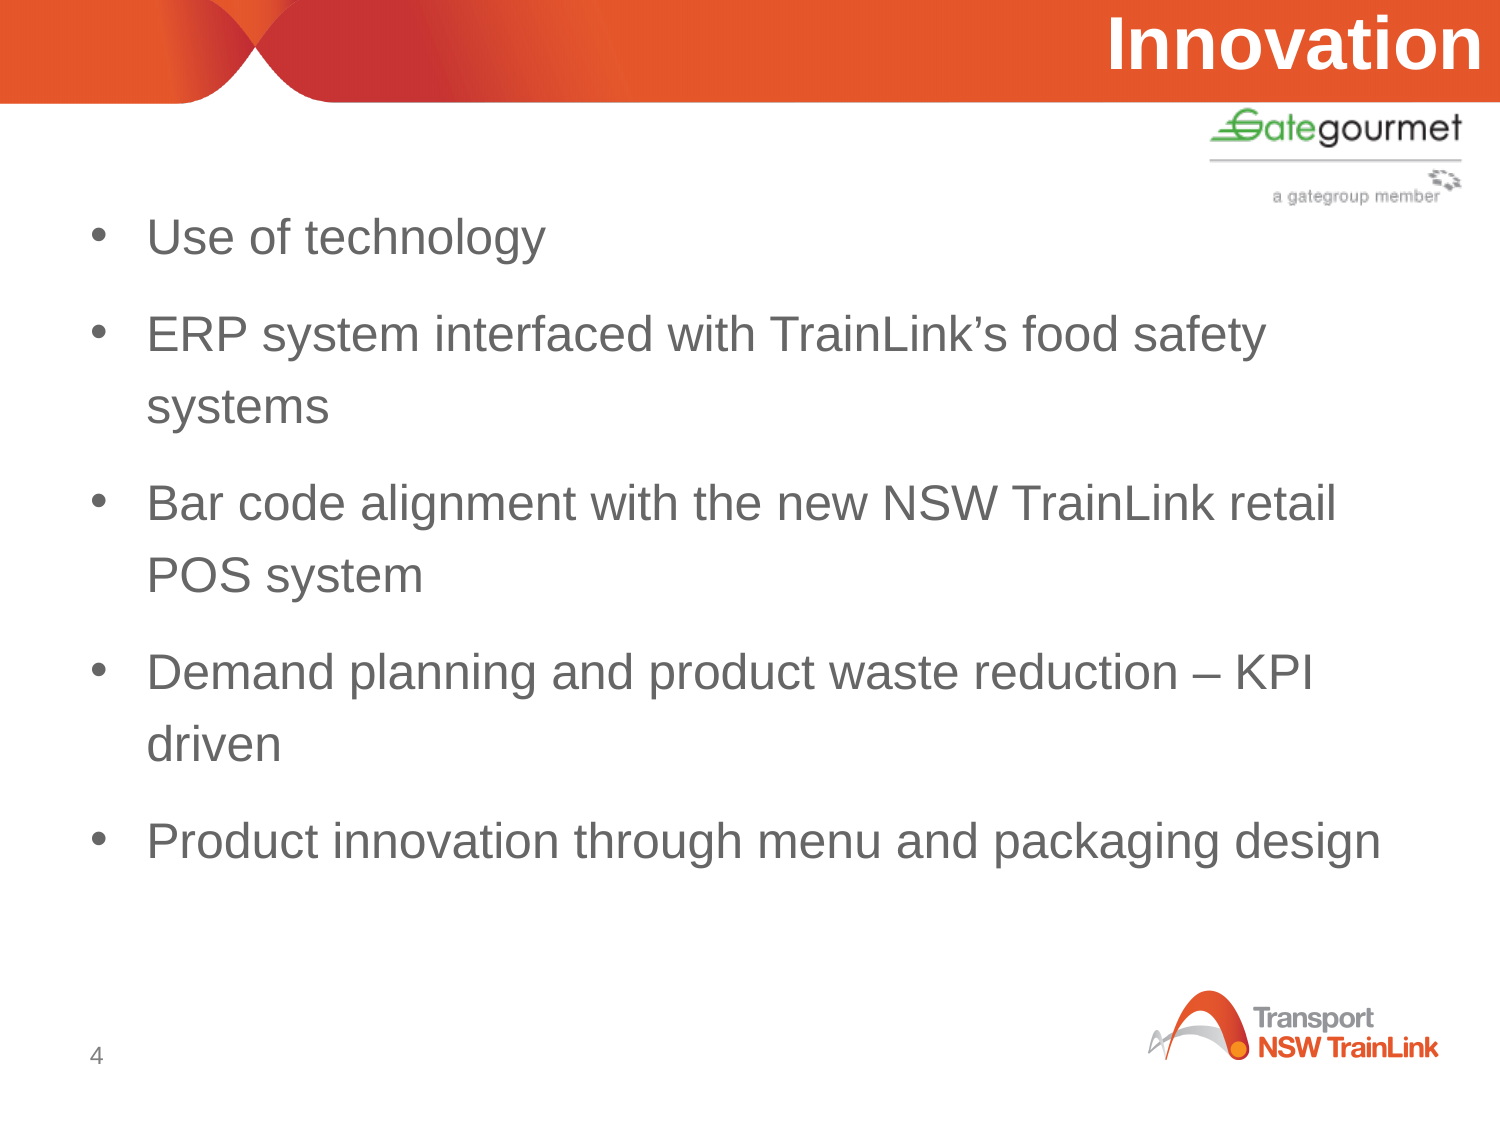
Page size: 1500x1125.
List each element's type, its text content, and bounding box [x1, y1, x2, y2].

list Use of technology ERP system interfaced with TrainLink’s food safety systems Bar code alignment with the new NSW TrainLink retail POS system Demand planning and product waste reduction – KPI driven Product innovation through menu and packaging design [75, 184, 1425, 928]
picture [1148, 990, 1500, 1125]
picture [1199, 92, 1481, 245]
text_box Innovation [0, 0, 1500, 160]
